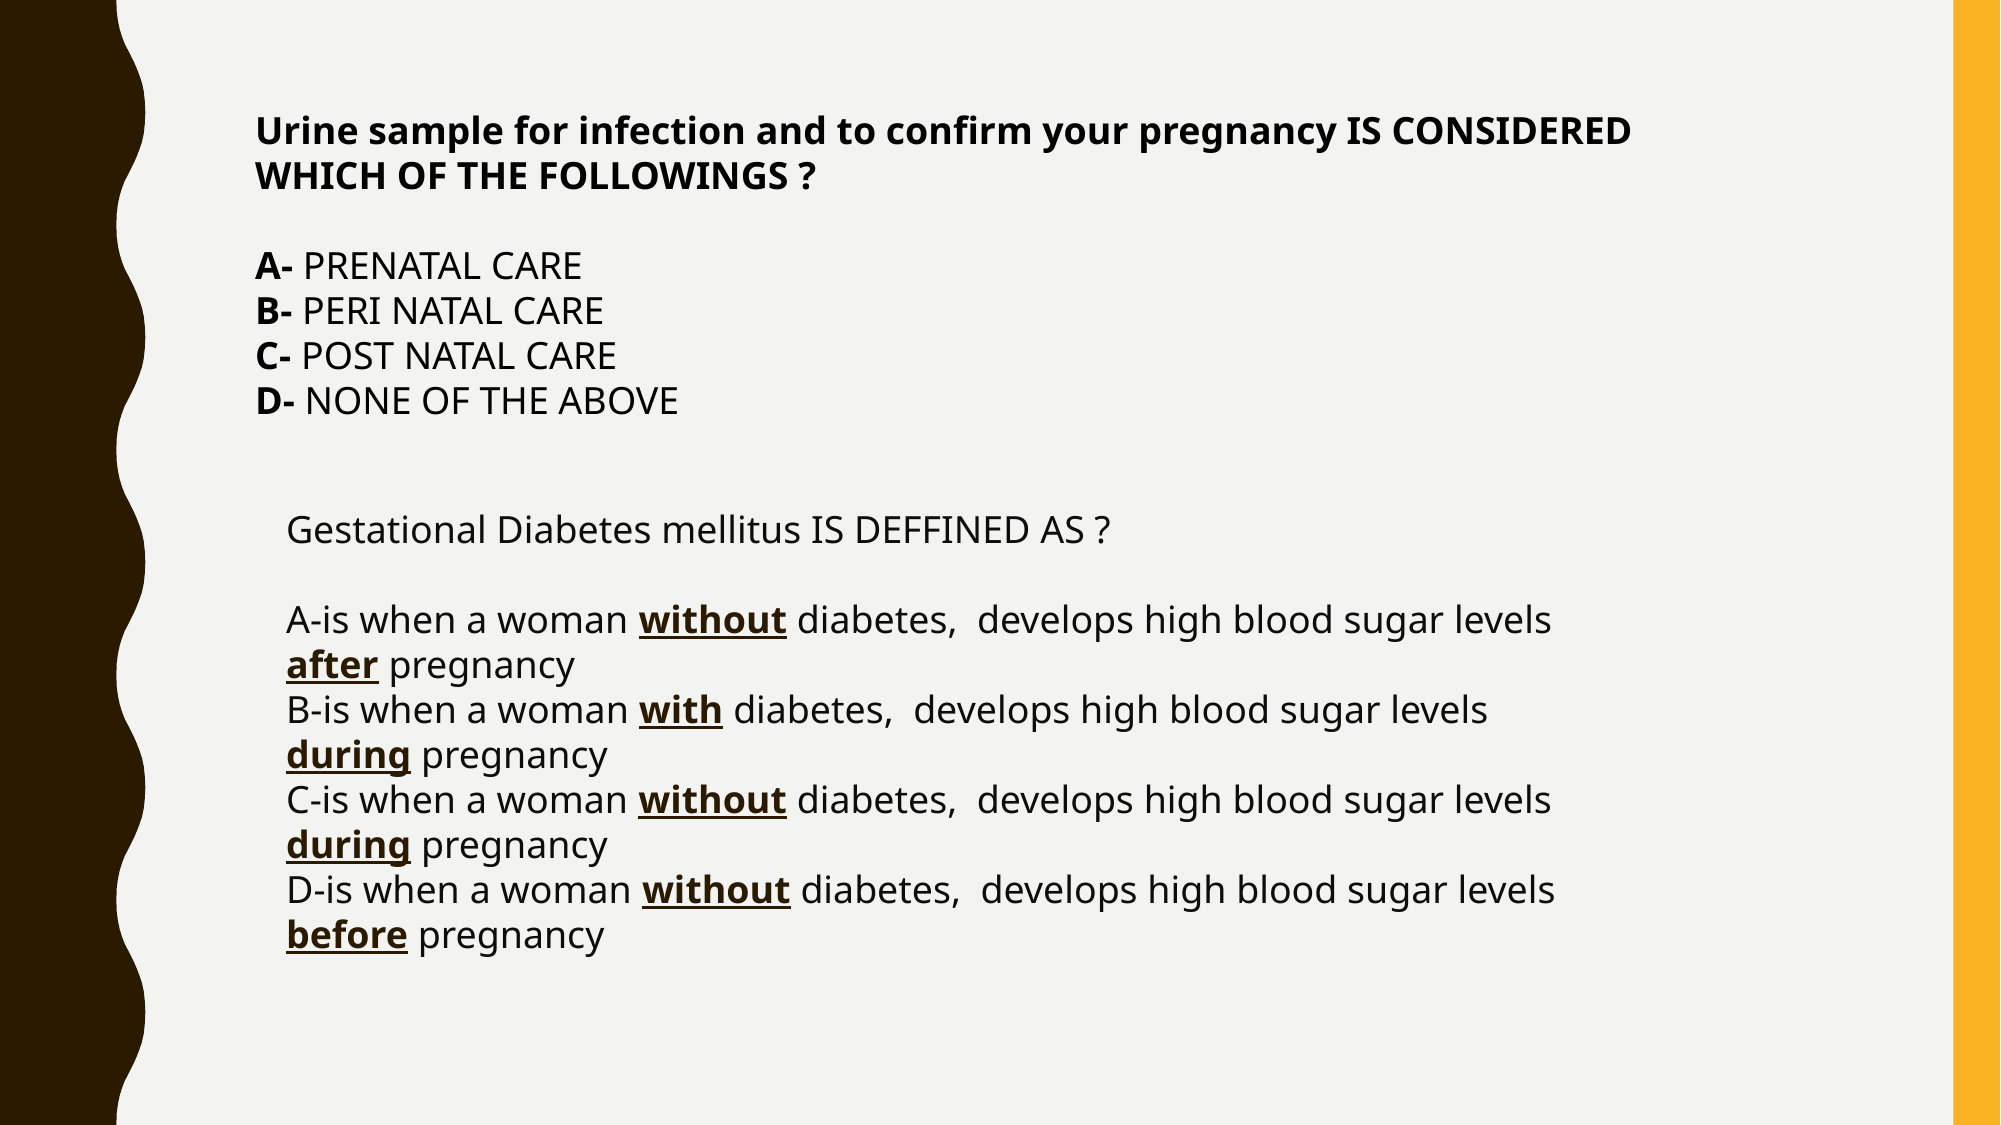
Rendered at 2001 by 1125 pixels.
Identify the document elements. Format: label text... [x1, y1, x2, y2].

text_box Urine sample for infection and to confirm your pregnancy IS CONSIDERED WHICH OF THE FOLLOWINGS ? A- PRENATAL CARE B- PERI NATAL CARE C- POST NATAL CARE D- NONE OF THE ABOVE [240, 99, 1736, 474]
text_box Gestational Diabetes mellitus IS DEFFINED AS ? A-is when a woman without diabetes, develops high blood sugar levels after pregnancy B-is when a woman with diabetes, develops high blood sugar levels during pregnancy C-is when a woman without diabetes, develops high blood sugar levels during pregnancy D-is when a woman without diabetes, develops high blood sugar levels before pregnancy [271, 498, 1752, 1125]
